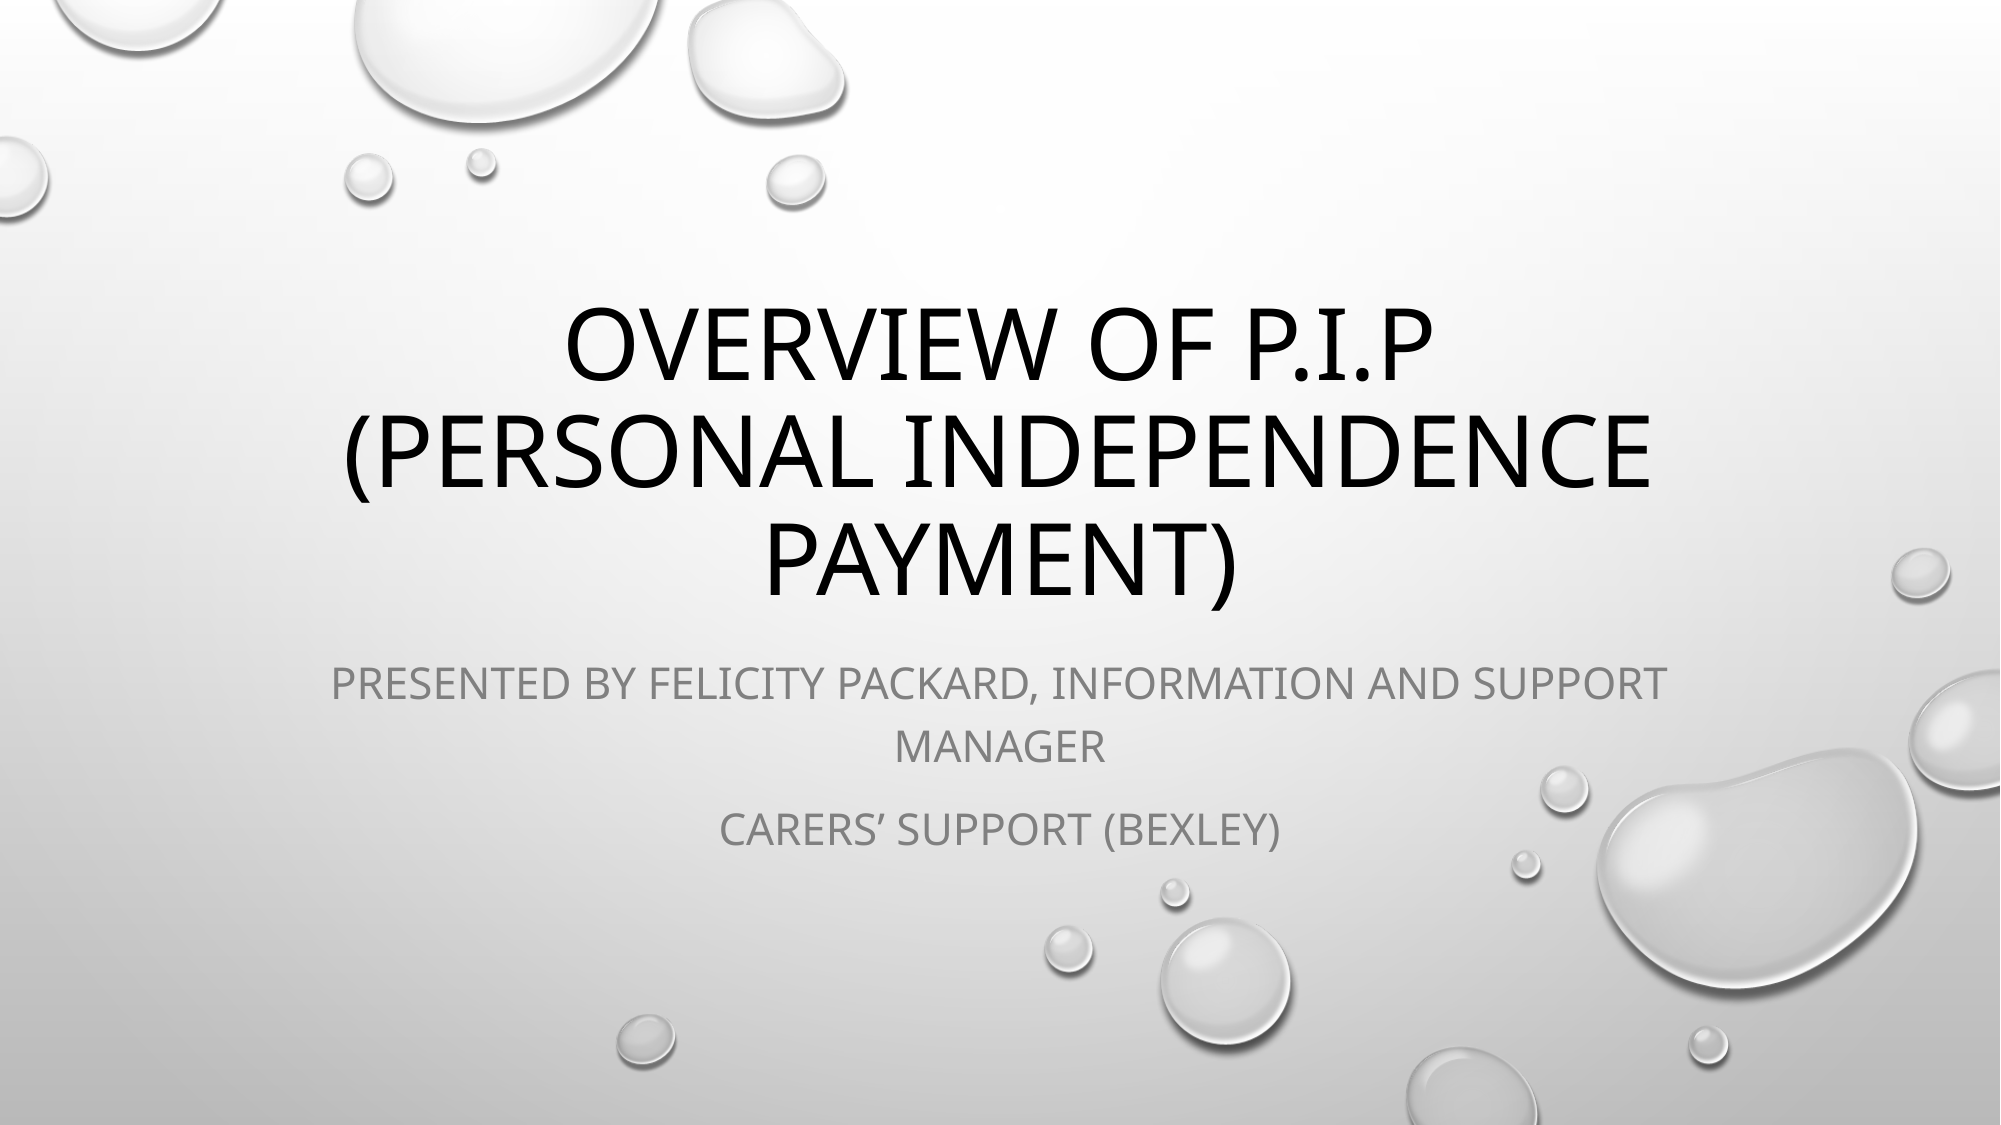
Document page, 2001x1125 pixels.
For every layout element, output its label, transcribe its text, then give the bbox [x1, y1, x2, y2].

title OVERVIEW OF P.I.P (Personal independence payment) [287, 213, 1713, 625]
picture [0, 0, 2000, 1125]
subtitle Presented by felicity Packard, information and support manager Carers’ support (bexley) [287, 637, 1713, 863]
